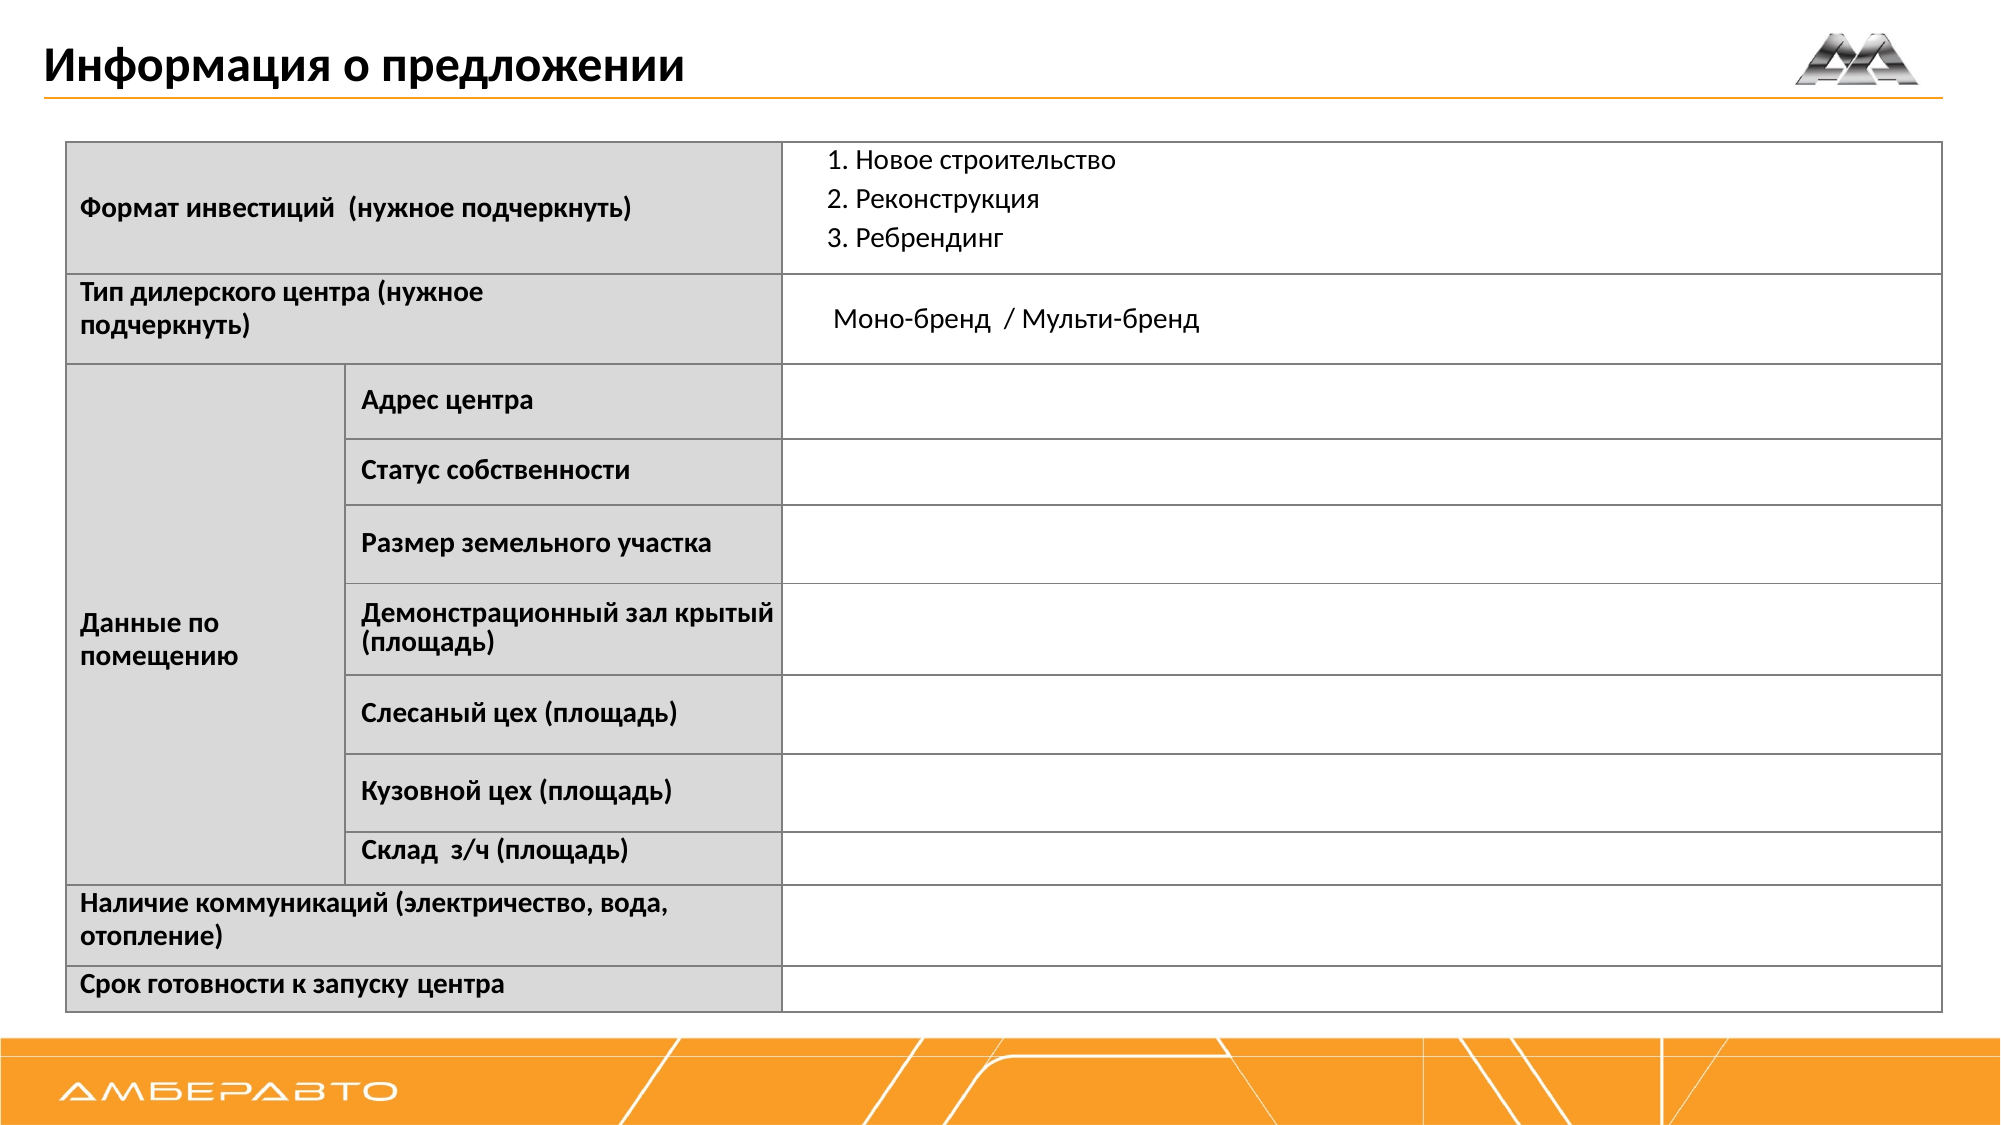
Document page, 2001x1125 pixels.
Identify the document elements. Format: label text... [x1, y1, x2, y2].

table_cell [783, 584, 1941, 674]
table_cell Данные по помещению [67, 365, 344, 884]
picture [0, 0, 2001, 1125]
table_cell [783, 365, 1941, 438]
table_cell [783, 833, 1941, 884]
table_cell [783, 967, 1941, 1011]
table_cell Склад з/ч (площадь) [346, 833, 781, 884]
table_cell Демонстрационный зал крытый (площадь) [346, 584, 781, 674]
table_header Формат инвестиций (нужное подчеркнуть) [67, 143, 781, 273]
table_cell Моно-бренд / Мульти-бренд [783, 275, 1941, 363]
table_cell Кузовной цех (площадь) [346, 755, 781, 831]
table_cell [783, 886, 1941, 965]
table_cell Тип дилерского центра (нужное подчеркнуть) [67, 275, 781, 363]
table_cell Наличие коммуникаций (электричество, вода, отопление) [67, 886, 781, 965]
table_cell [783, 506, 1941, 583]
table_cell Размер земельного участка [346, 506, 781, 583]
table_cell Срок готовности к запуску центра [67, 967, 781, 1011]
text_box Информация о предложении [43, 31, 1213, 92]
table_header 1. Новое строительство 2. Реконструкция 3. Ребрендинг [783, 143, 1941, 273]
table_cell [783, 676, 1941, 753]
table_cell Слесаный цех (площадь) [346, 676, 781, 753]
table_cell Статус собственности [346, 440, 781, 504]
table_cell Адрес центра [346, 365, 781, 438]
table_cell [783, 440, 1941, 504]
table_cell [783, 755, 1941, 831]
